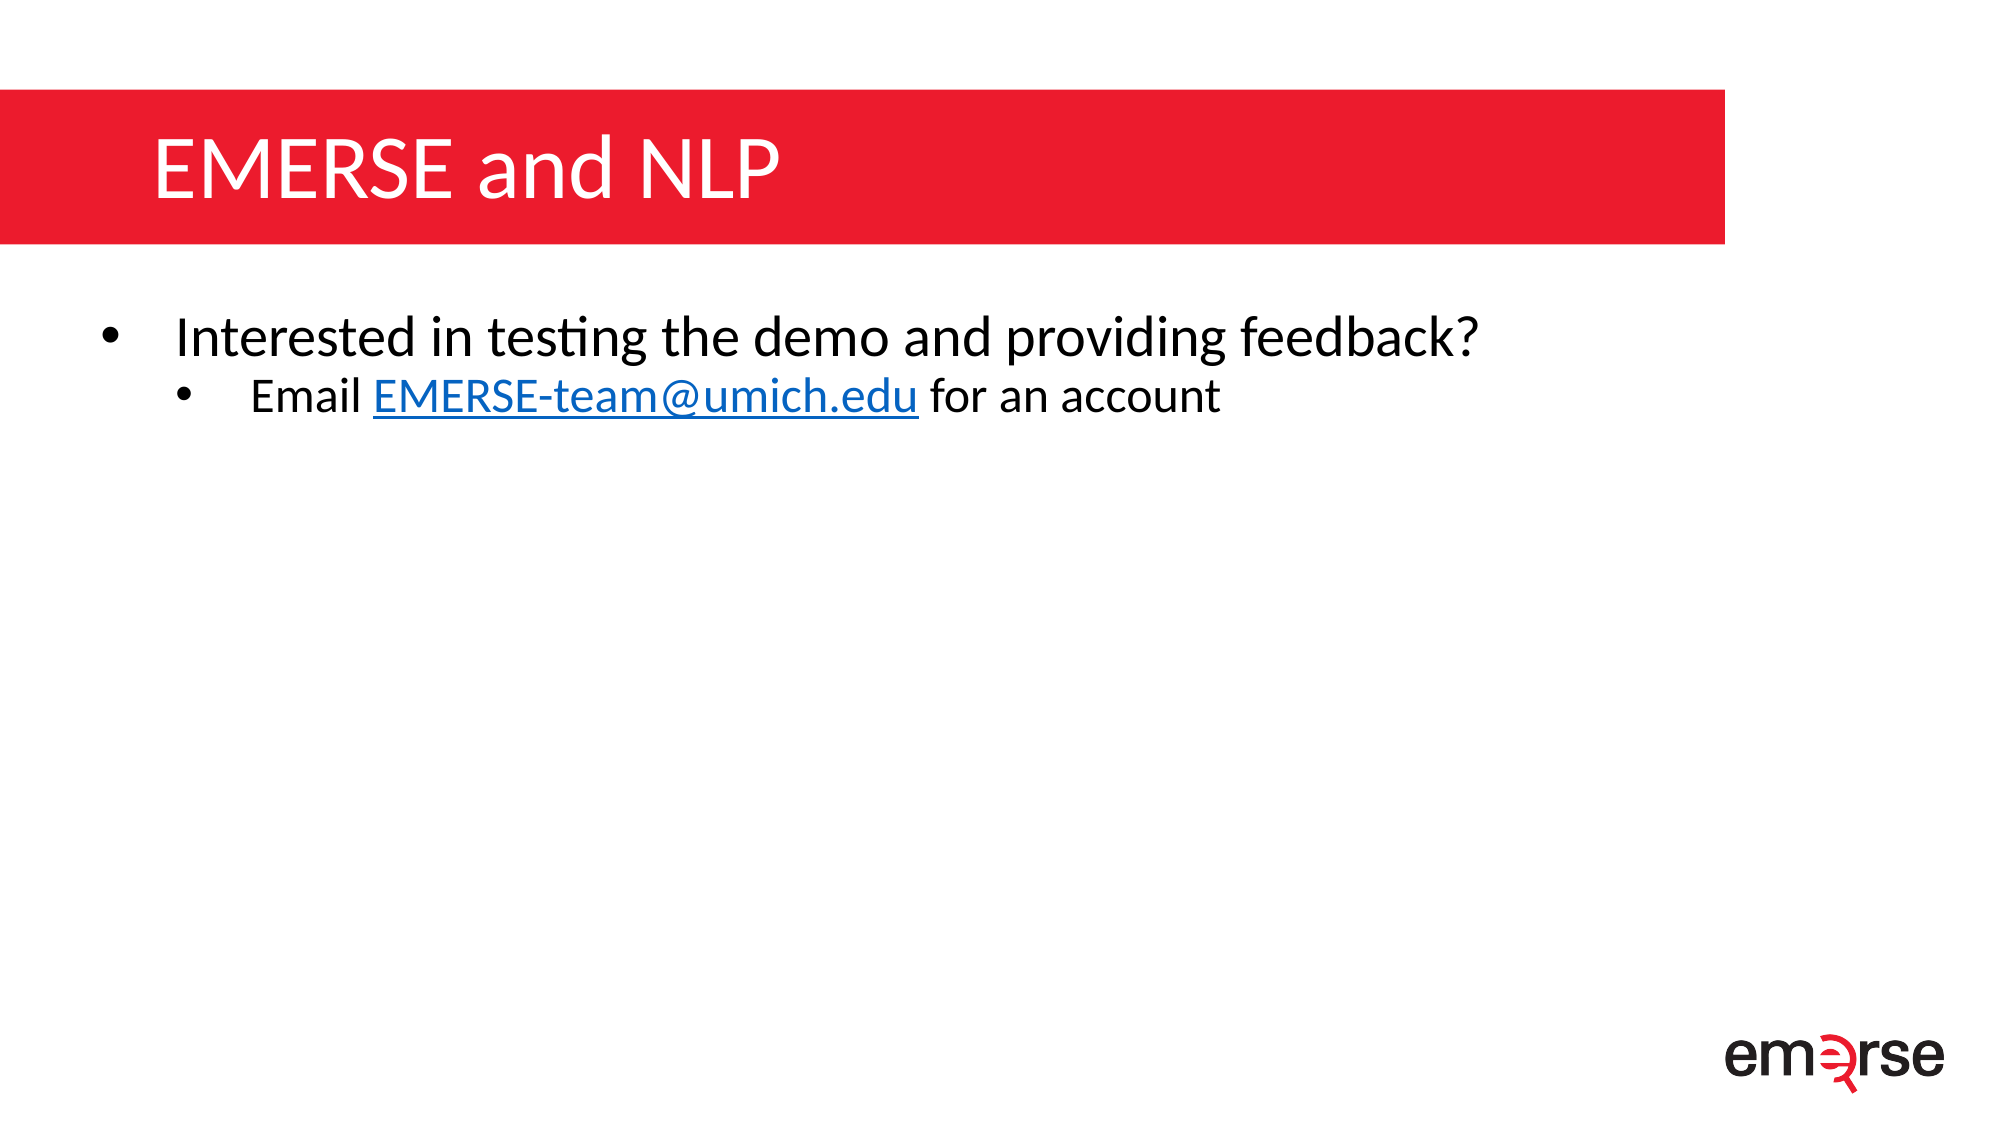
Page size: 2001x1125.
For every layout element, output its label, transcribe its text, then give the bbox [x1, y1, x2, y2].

list Interested in testing the demo and providing feedback? Email EMERSE-team@umich.edu for an account [85, 298, 1725, 1013]
title EMERSE and NLP [137, 59, 1863, 278]
picture [1724, 1033, 1944, 1095]
text_box [0, 89, 137, 245]
